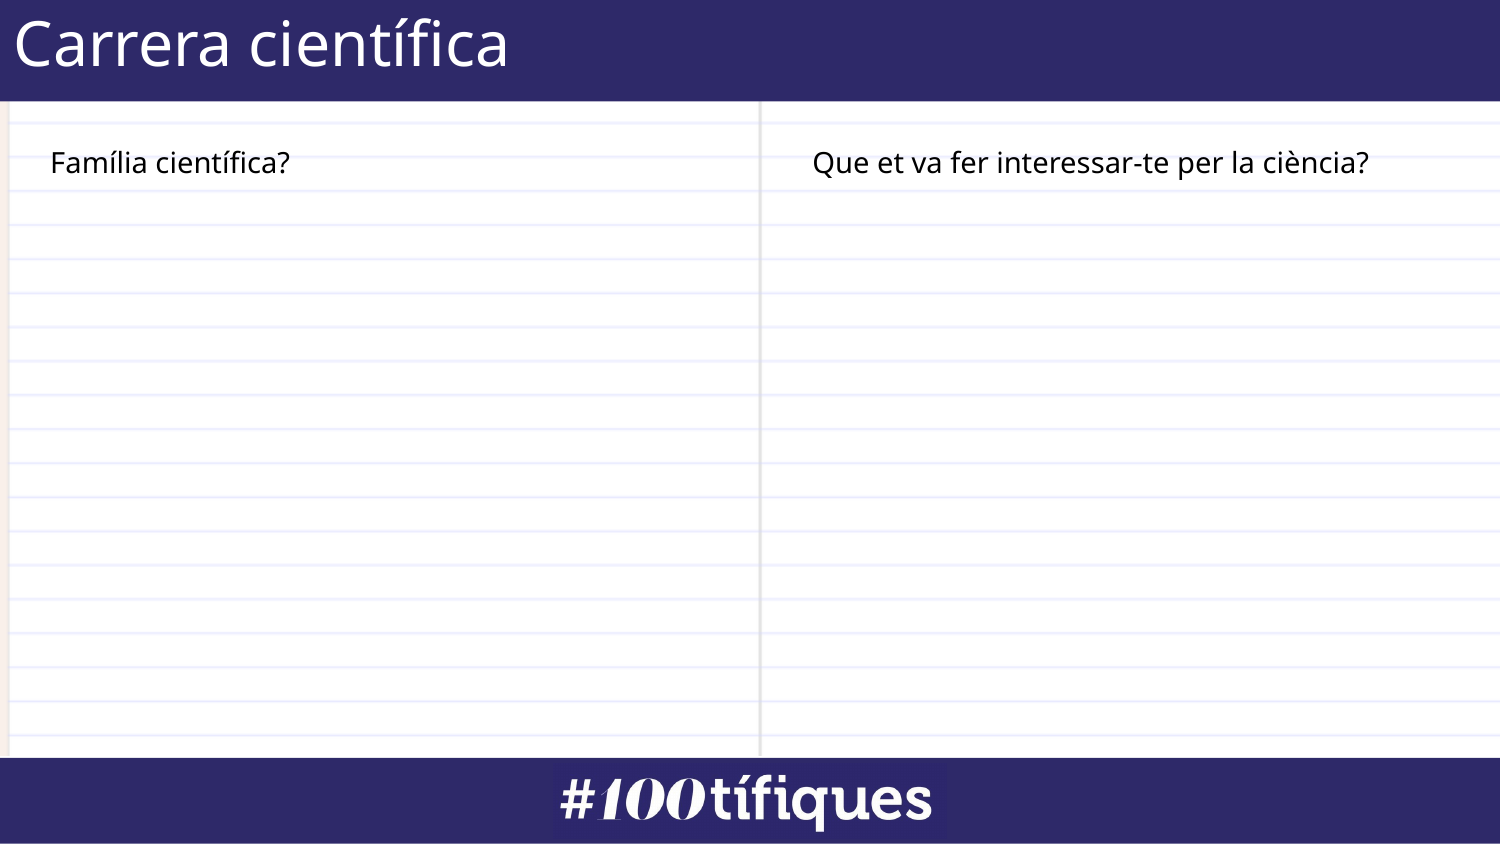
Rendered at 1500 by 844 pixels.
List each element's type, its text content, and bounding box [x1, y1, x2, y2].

picture [553, 763, 947, 839]
text_box [0, 0, 1500, 102]
text_box Família científica? [35, 112, 708, 230]
text_box Que et va fer interessar-te per la ciència? [797, 112, 1470, 230]
text_box Carrera científica [0, 0, 1499, 94]
